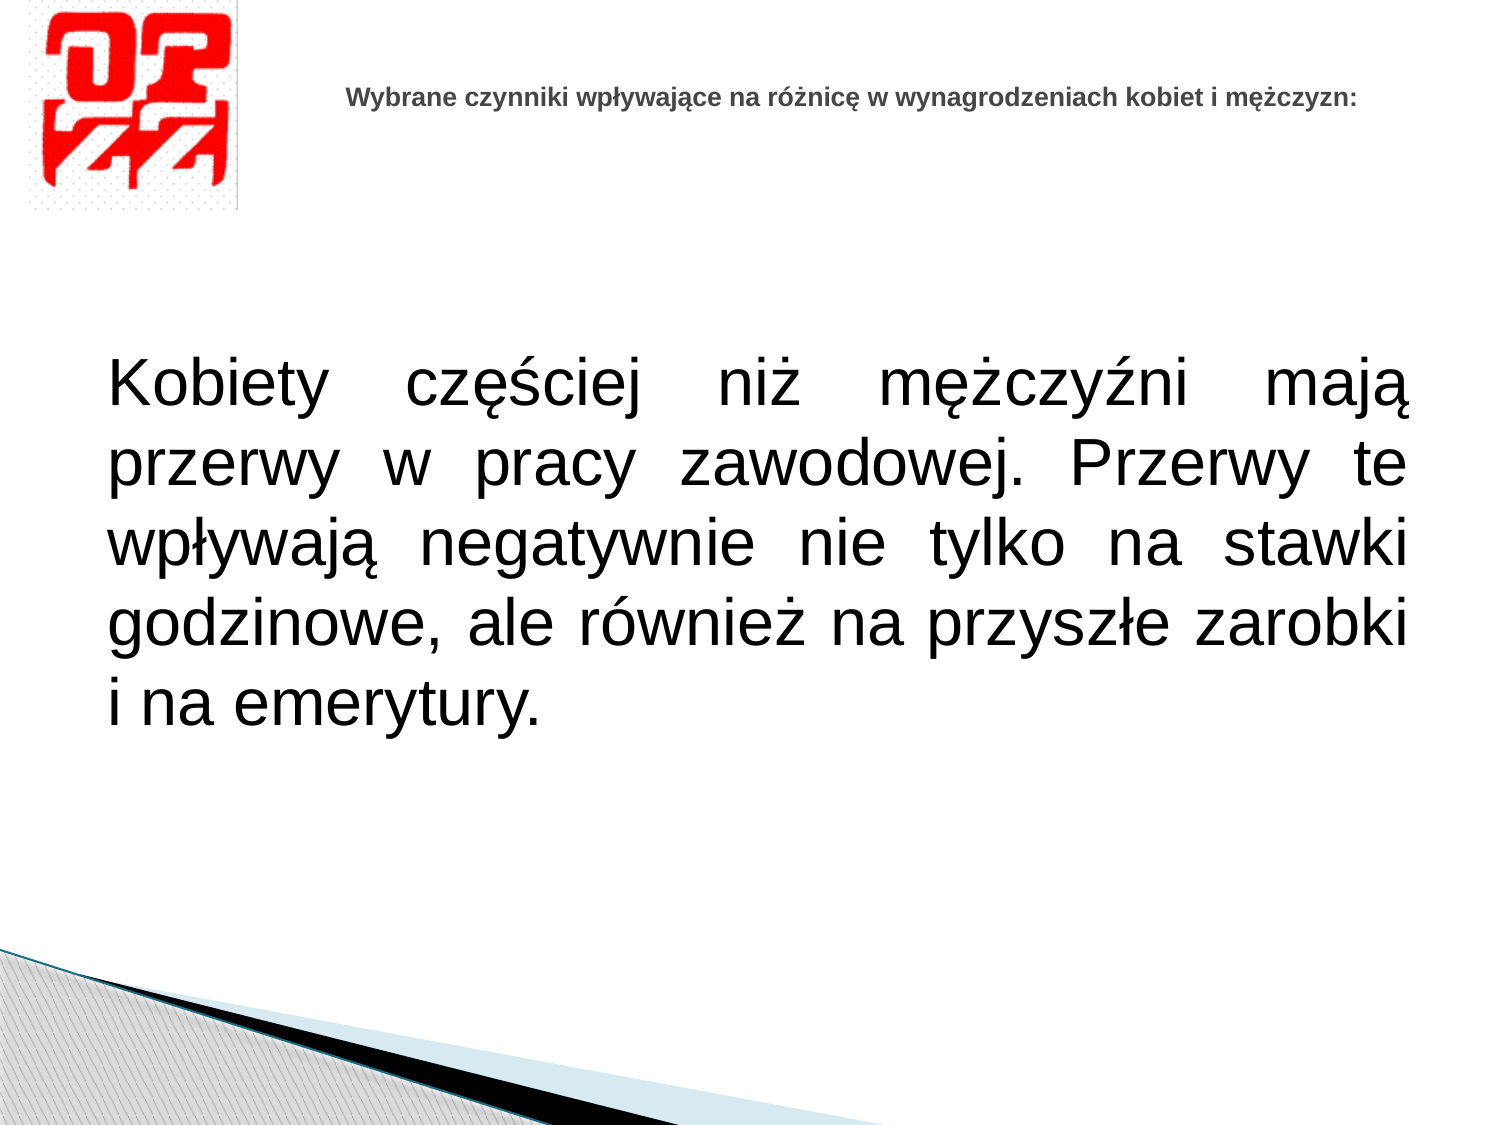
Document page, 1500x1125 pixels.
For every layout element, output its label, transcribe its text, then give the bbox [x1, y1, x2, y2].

picture [29, 0, 240, 210]
list Kobiety częściej niż mężczyźni mają przerwy w pracy zawodowej. Przerwy te wpływają negatywnie nie tylko na stawki godzinowe, ale również na przyszłe zarobki i na emerytury. [75, 243, 1425, 986]
title Wybrane czynniki wpływające na różnicę w wynagrodzeniach kobiet i mężczyzn: [277, 45, 1425, 161]
